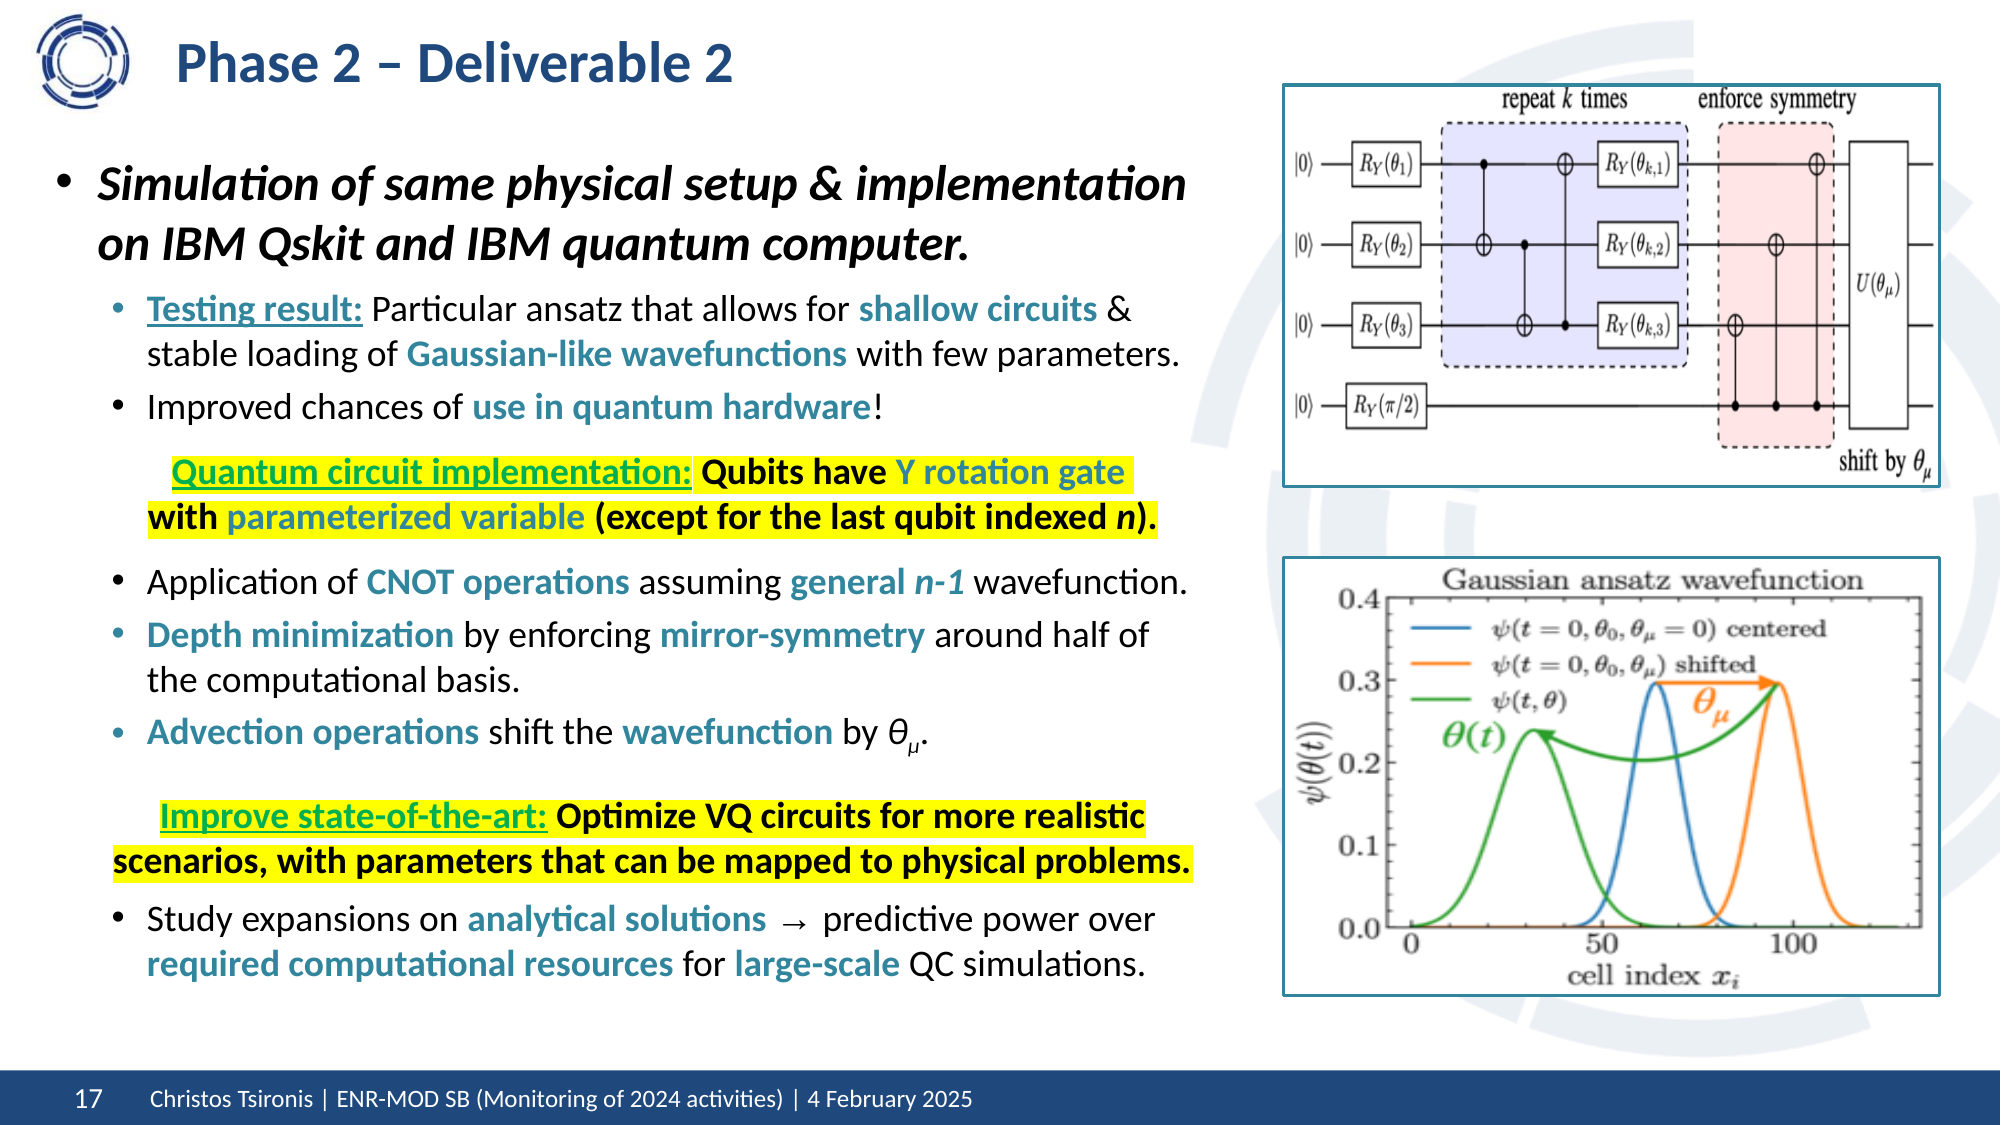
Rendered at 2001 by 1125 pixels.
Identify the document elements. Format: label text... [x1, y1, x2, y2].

picture [1284, 558, 1939, 995]
picture [31, 9, 136, 114]
footer Christos Tsironis | ENR-MOD SB (Monitoring of 2024 activities) | 4 February 2025 [135, 1075, 1062, 1125]
list Simulation of same physical setup & implementation on IBM Qskit and IBM quantum computer. Testing result: Particular ansatz that allows for shallow circuits & stable loading of Gaussian-like wavefunctions with few parameters. Improved chances of use in quantum hardware! Quantum circuit implementation: Qubits have Y rotation gate with parameterized variable (except for the last qubit indexed n). Application of CNOT operations assuming general n-1 wavefunction. Depth minimization by enforcing mirror-symmetry around half of the computational basis. Advection operations shift the wavefunction by θµ. Improve state-of-the-art: Optimize VQ circuits for more realistic scenarios, with parameters that can be mapped to physical problems. Study expansions on analytical solutions → predictive power over required computational resources for large-scale QC simulations. [40, 143, 1210, 1023]
slide_number 17 [0, 1081, 119, 1114]
picture [1284, 86, 1939, 485]
title Phase 2 – Deliverable 2 [161, 31, 1712, 107]
table_cell QLA implementation on quantum hardware & comparison with classical methods [1188, 17, 2000, 1060]
